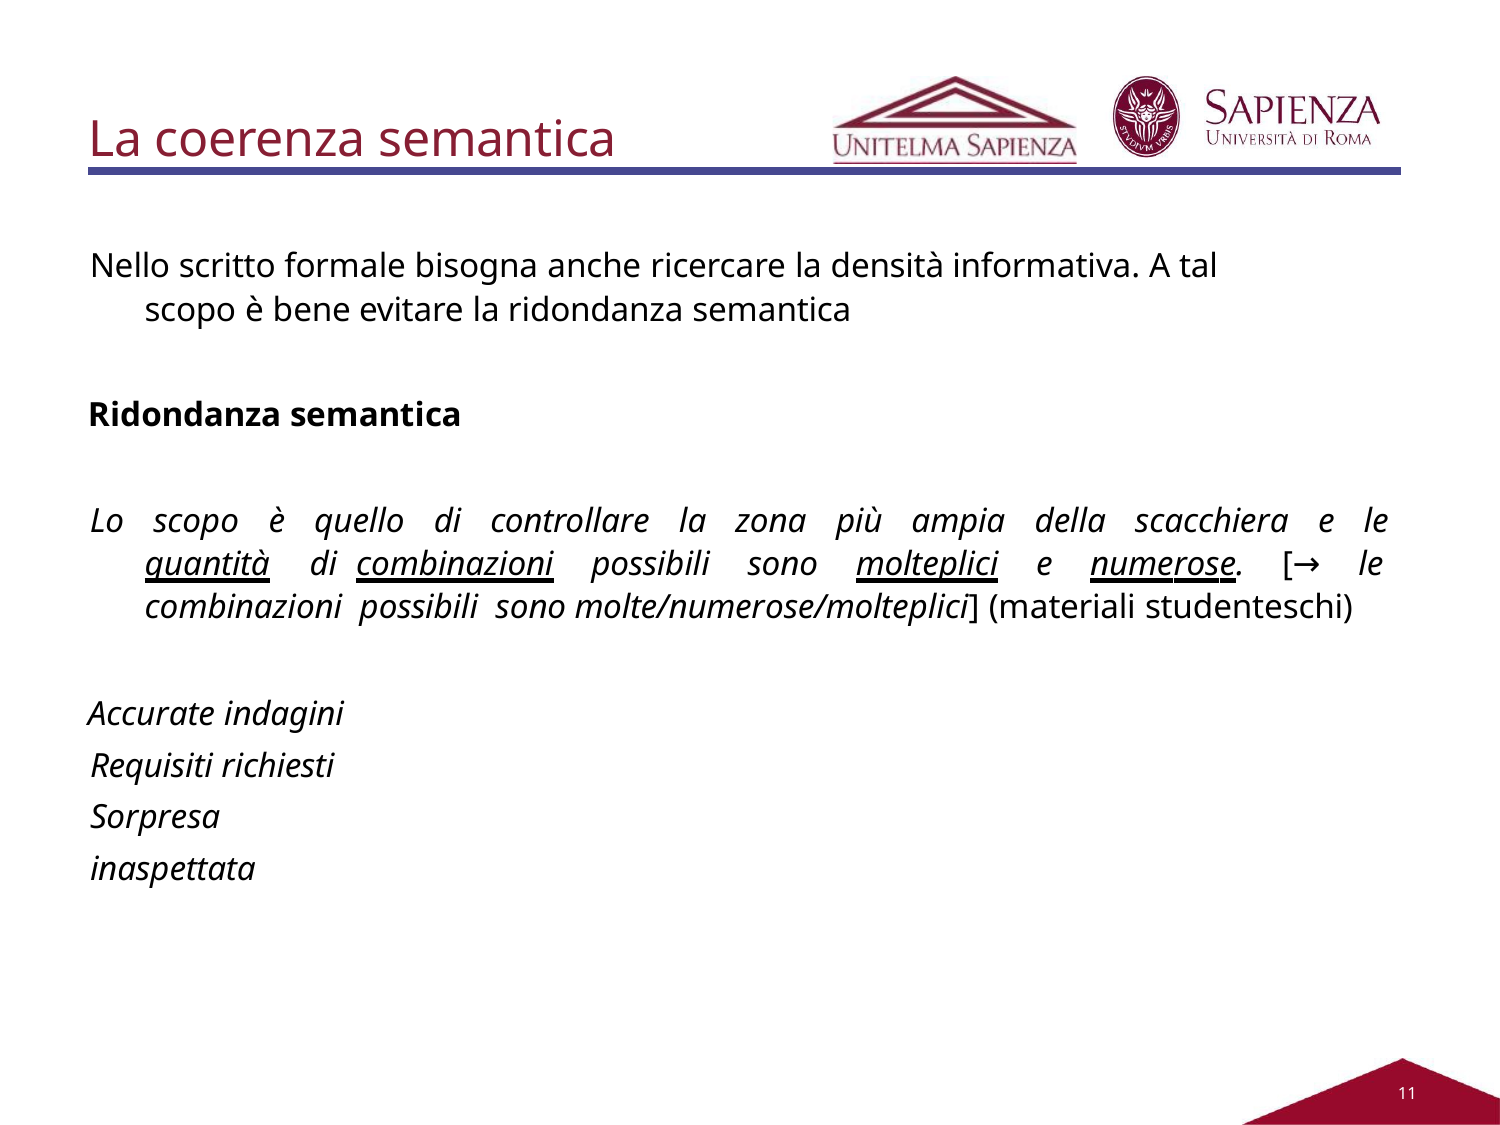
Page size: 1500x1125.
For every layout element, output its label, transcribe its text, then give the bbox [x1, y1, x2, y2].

slide_number 11 [1393, 1083, 1422, 1125]
picture [832, 76, 1077, 106]
title La coerenza semantica [86, 106, 1414, 295]
text_box Nello scritto formale bisogna anche ricercare la densità informativa. A tal scopo è bene evitare la ridondanza semantica Ridondanza semantica Lo scopo è quello di controllare la zona più ampia della scacchiera e le quantità di combinazioni possibili sono molteplici e numerose. [→ le combinazioni possibili sono molte/numerose/molteplici] (materiali studenteschi) Accurate indagini Requisiti richiesti Sorpresa inaspettata [87, 240, 1403, 888]
picture [1104, 66, 1414, 106]
picture [1241, 1058, 1500, 1125]
